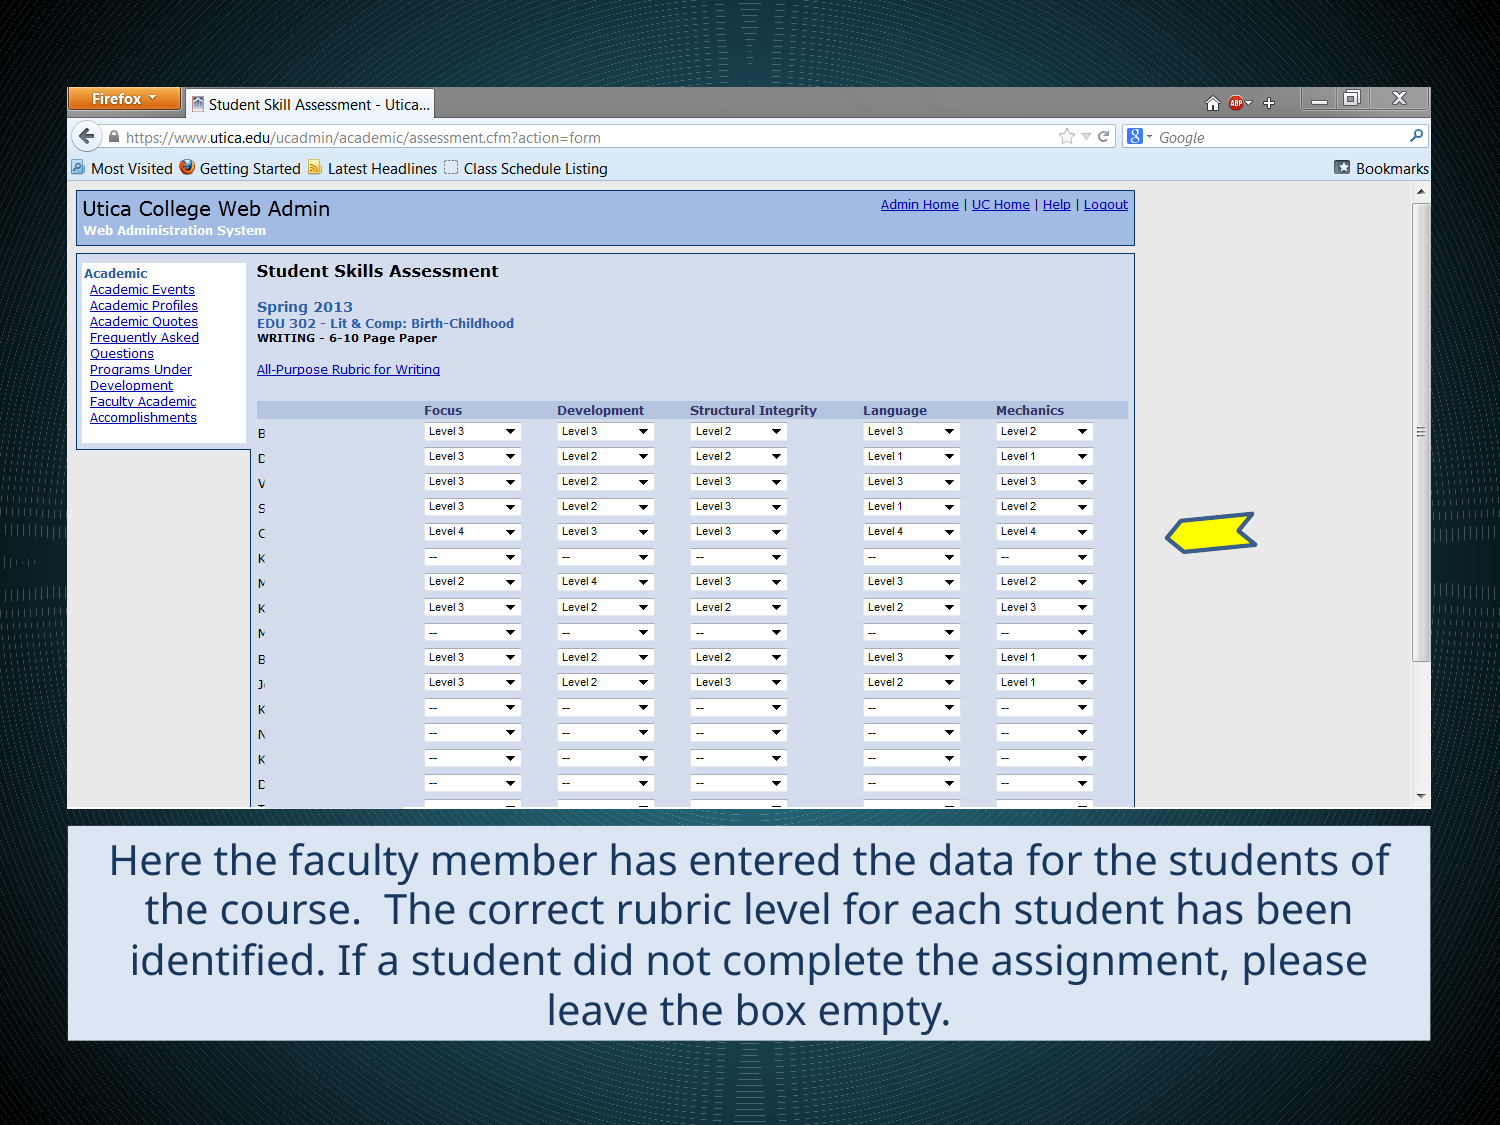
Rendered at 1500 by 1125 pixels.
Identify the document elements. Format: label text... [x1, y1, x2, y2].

picture [67, 87, 1431, 809]
text_box Here the faculty member has entered the data for the students of the course. The correct rubric level for each student has been identified. If a student did not complete the assignment, please leave the box empty. [67, 825, 1431, 1041]
